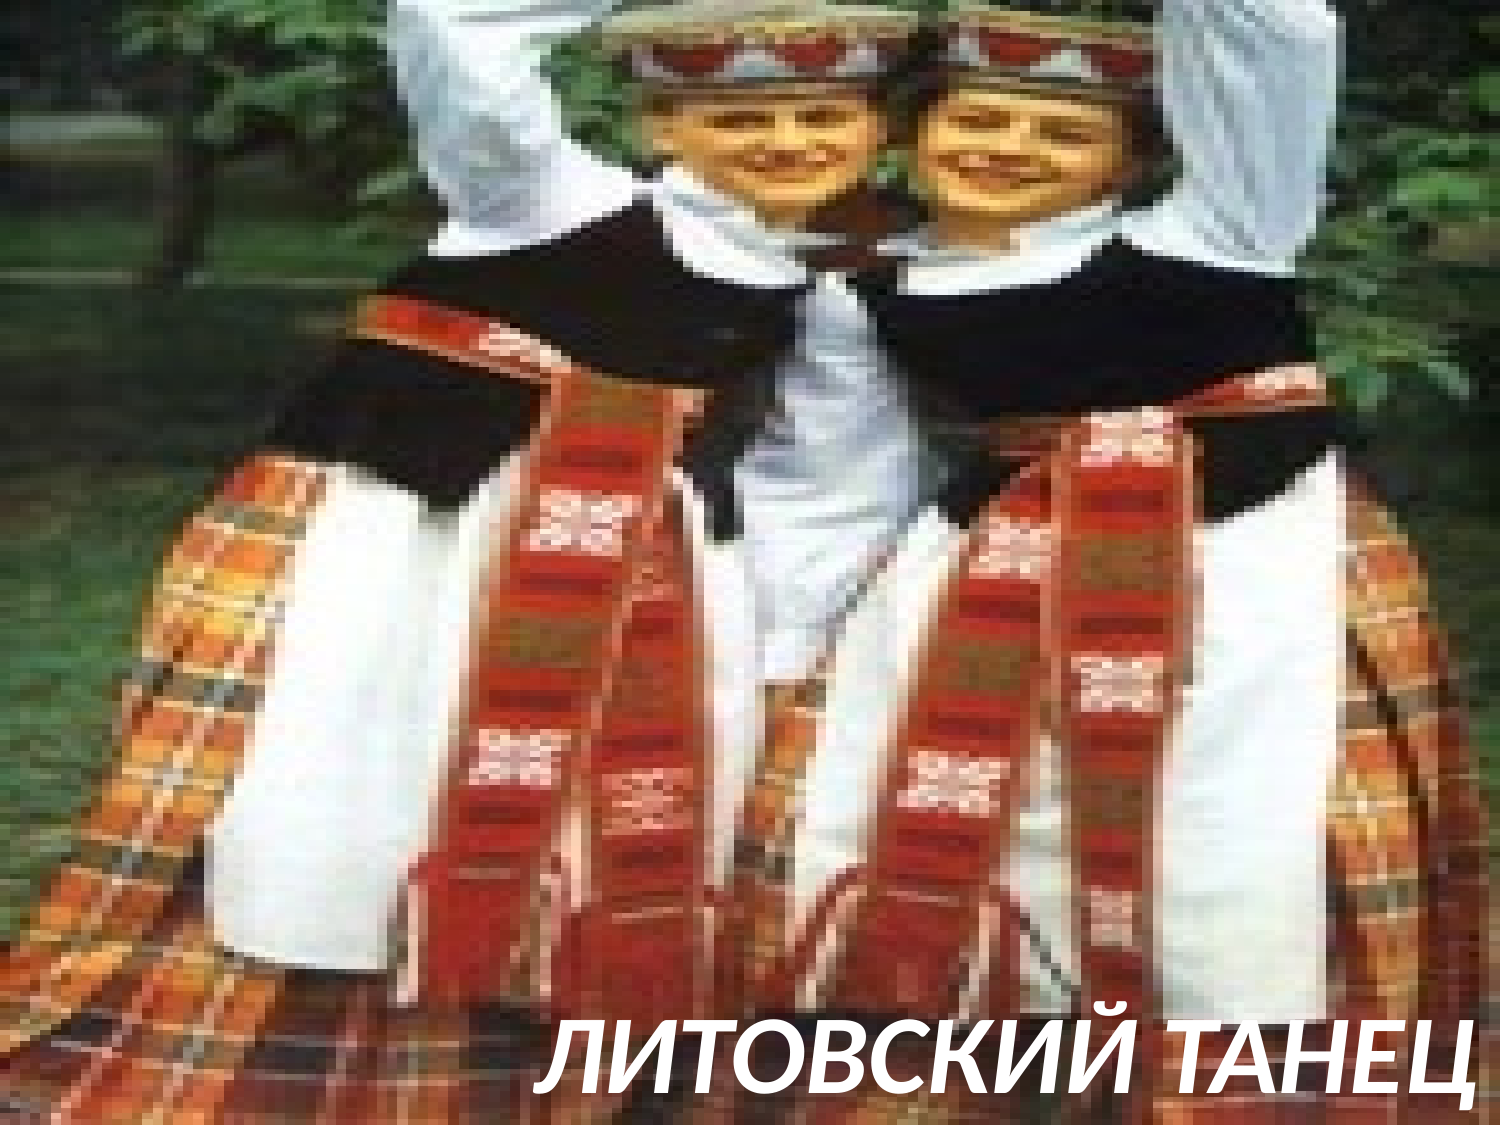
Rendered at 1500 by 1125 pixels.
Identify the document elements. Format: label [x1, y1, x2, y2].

list [0, 0, 1500, 1125]
